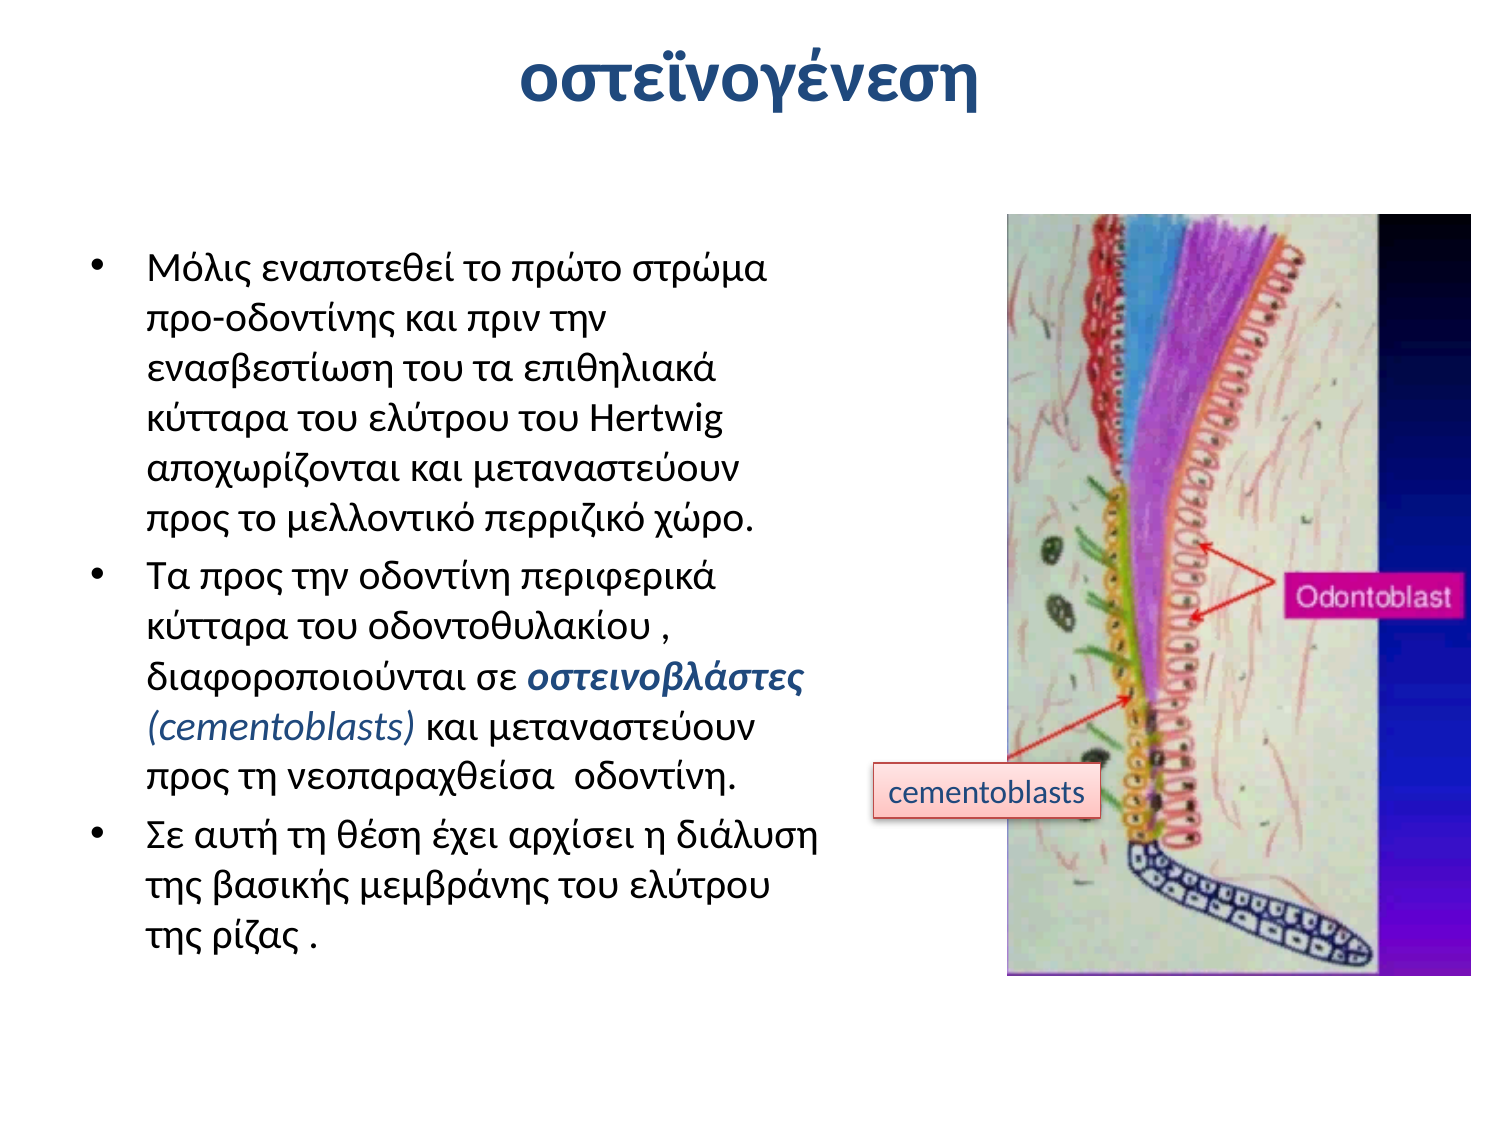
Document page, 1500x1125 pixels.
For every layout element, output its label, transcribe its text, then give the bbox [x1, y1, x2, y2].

title οστεϊνογένεση [75, 19, 1425, 207]
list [1007, 213, 1471, 977]
text_box cementoblasts [873, 762, 1002, 819]
list Μόλις εναποτεθεί το πρώτο στρώμα προ-οδοντίνης και πριν την ενασβεστίωση του τα επιθηλιακά κύτταρα του ελύτρου του Hertwig αποχωρίζονται και μεταναστεύουν προς το μελλοντικό περριζικό χώρο. Τα προς την οδοντίνη περιφερικά κύτταρα του οδοντοθυλακίου , διαφοροποιούνται σε οστεινοβλάστες (cementoblasts) και μεταναστεύουν προς τη νεοπαραχθείσα οδοντίνη. Σε αυτή τη θέση έχει αρχίσει η διάλυση της βασικής μεμβράνης του ελύτρου της ρίζας . [75, 231, 845, 975]
